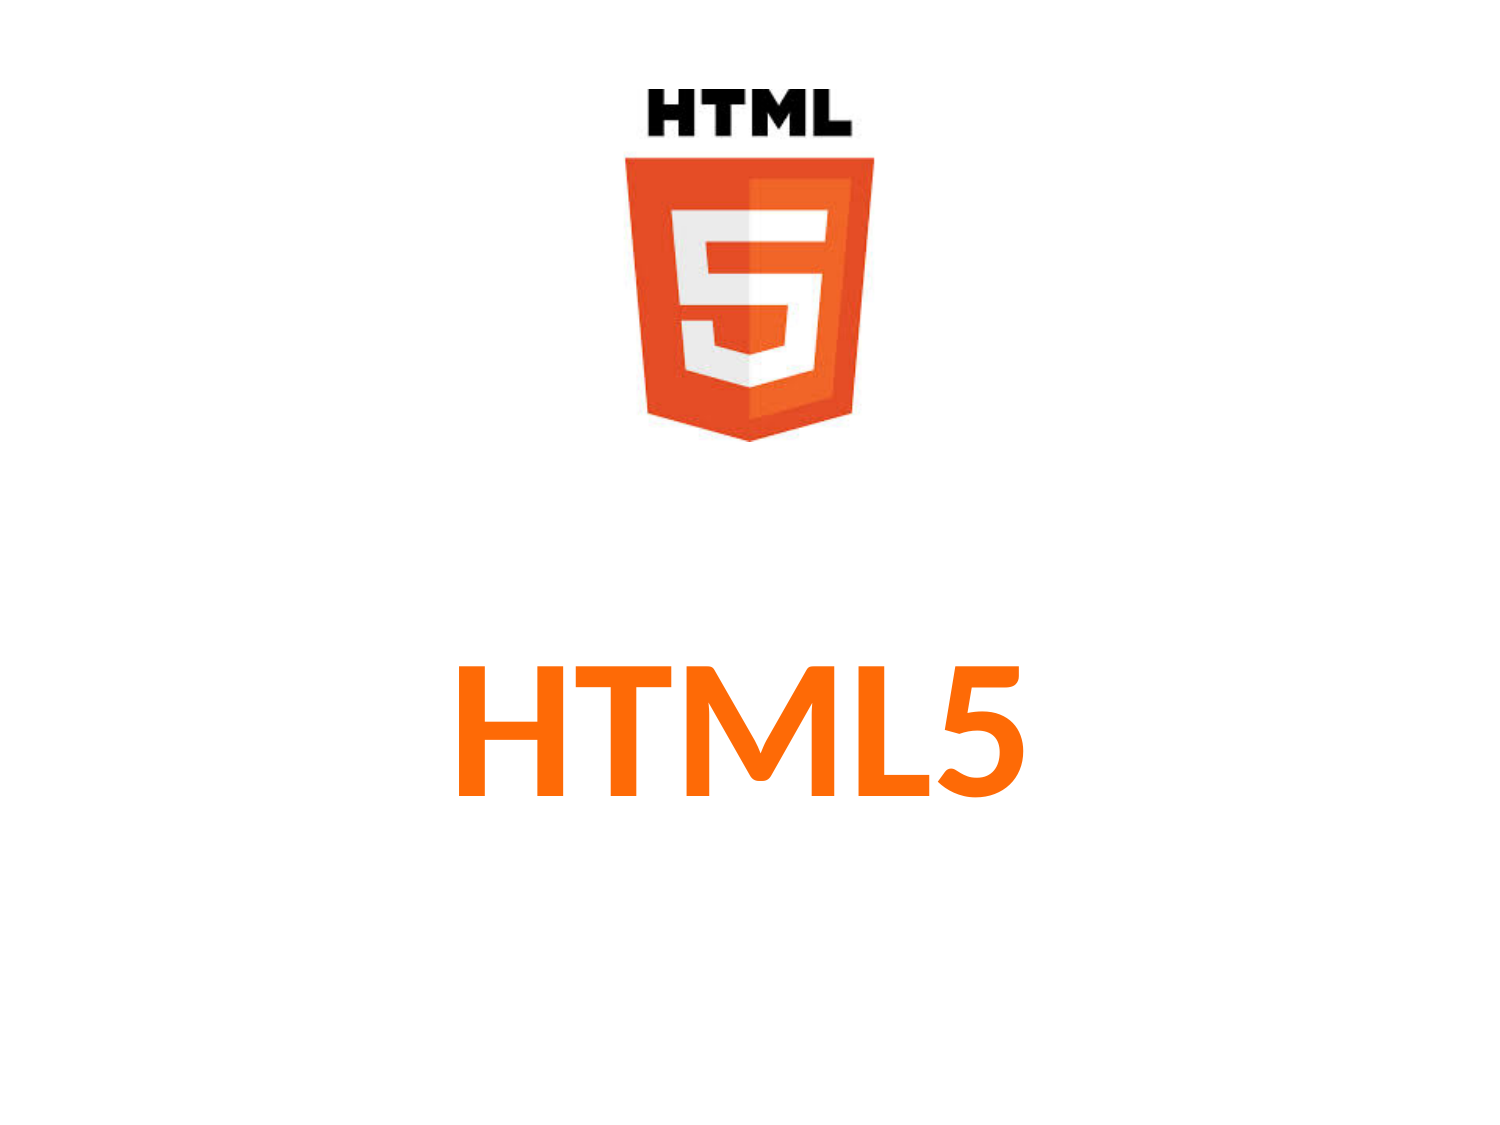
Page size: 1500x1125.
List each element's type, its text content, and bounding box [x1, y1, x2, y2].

title HTML5 [88, 503, 1395, 929]
picture [573, 89, 926, 442]
